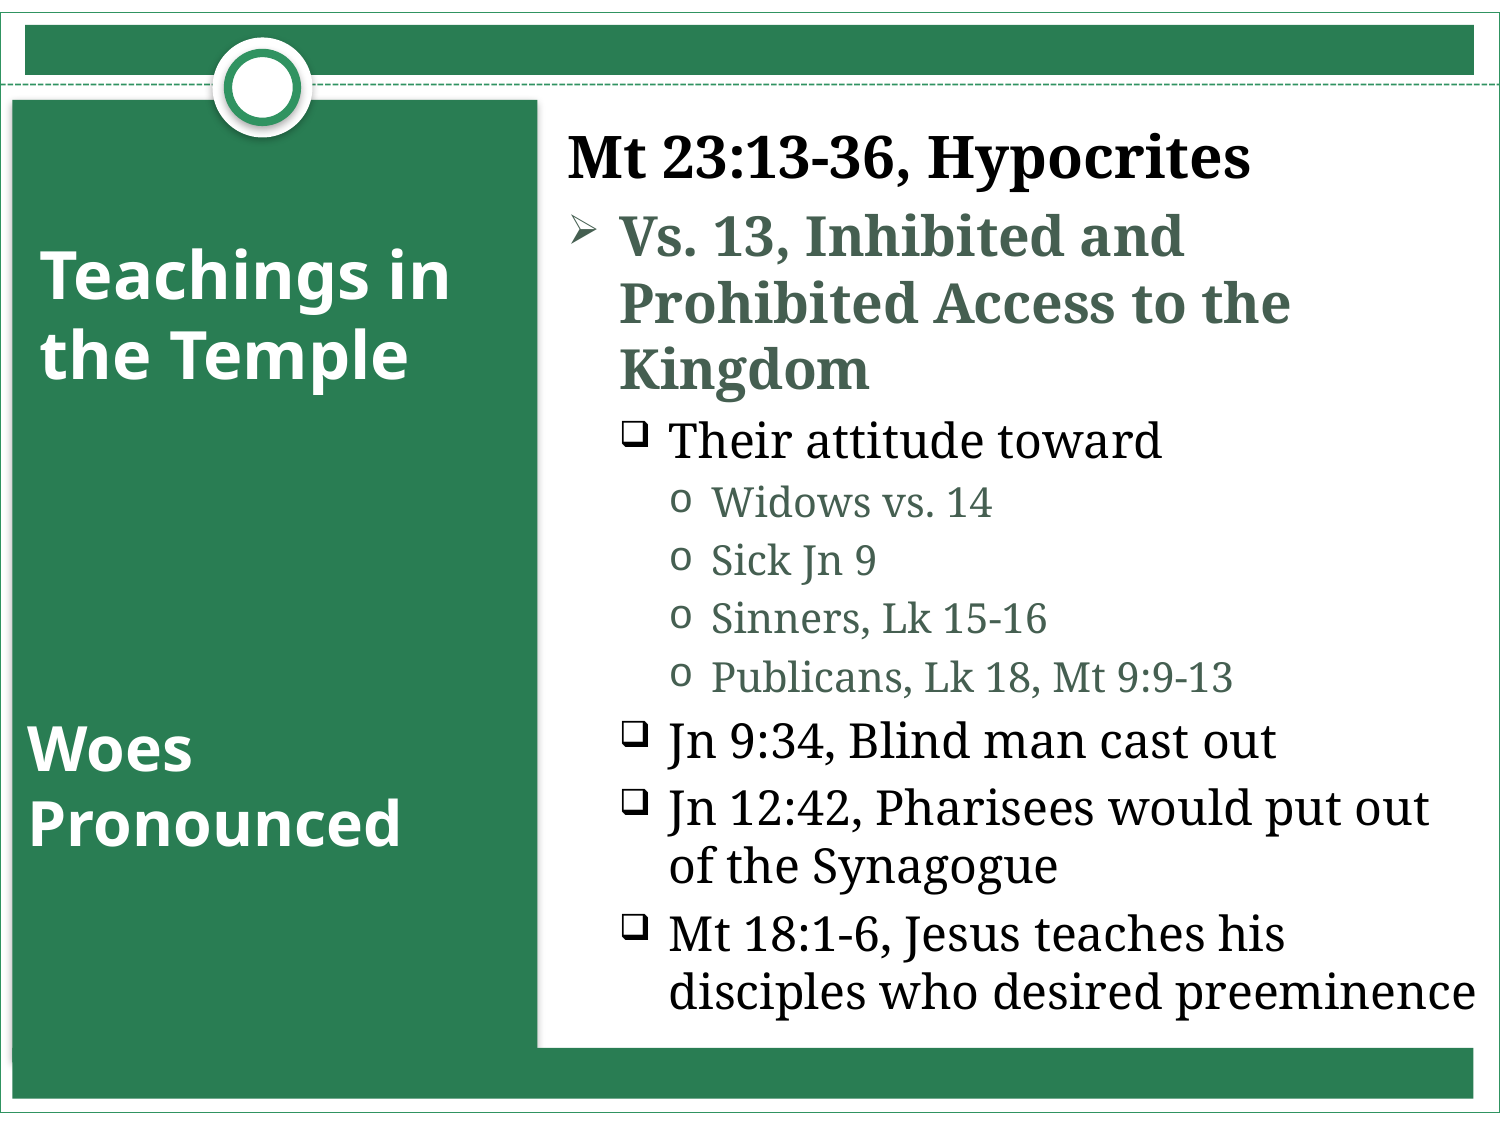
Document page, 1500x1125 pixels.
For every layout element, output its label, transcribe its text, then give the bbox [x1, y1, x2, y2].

title Teachings in the Temple [24, 149, 525, 475]
list Woes Pronounced [12, 562, 550, 1005]
list Mt 23:13-36, Hypocrites Vs. 13, Inhibited and Prohibited Access to the Kingdom Their attitude toward Widows vs. 14 Sick Jn 9 Sinners, Lk 15-16 Publicans, Lk 18, Mt 9:9-13 Jn 9:34, Blind man cast out Jn 12:42, Pharisees would put out of the Synagogue Mt 18:1-6, Jesus teaches his disciples who desired preeminence [552, 112, 1500, 1047]
